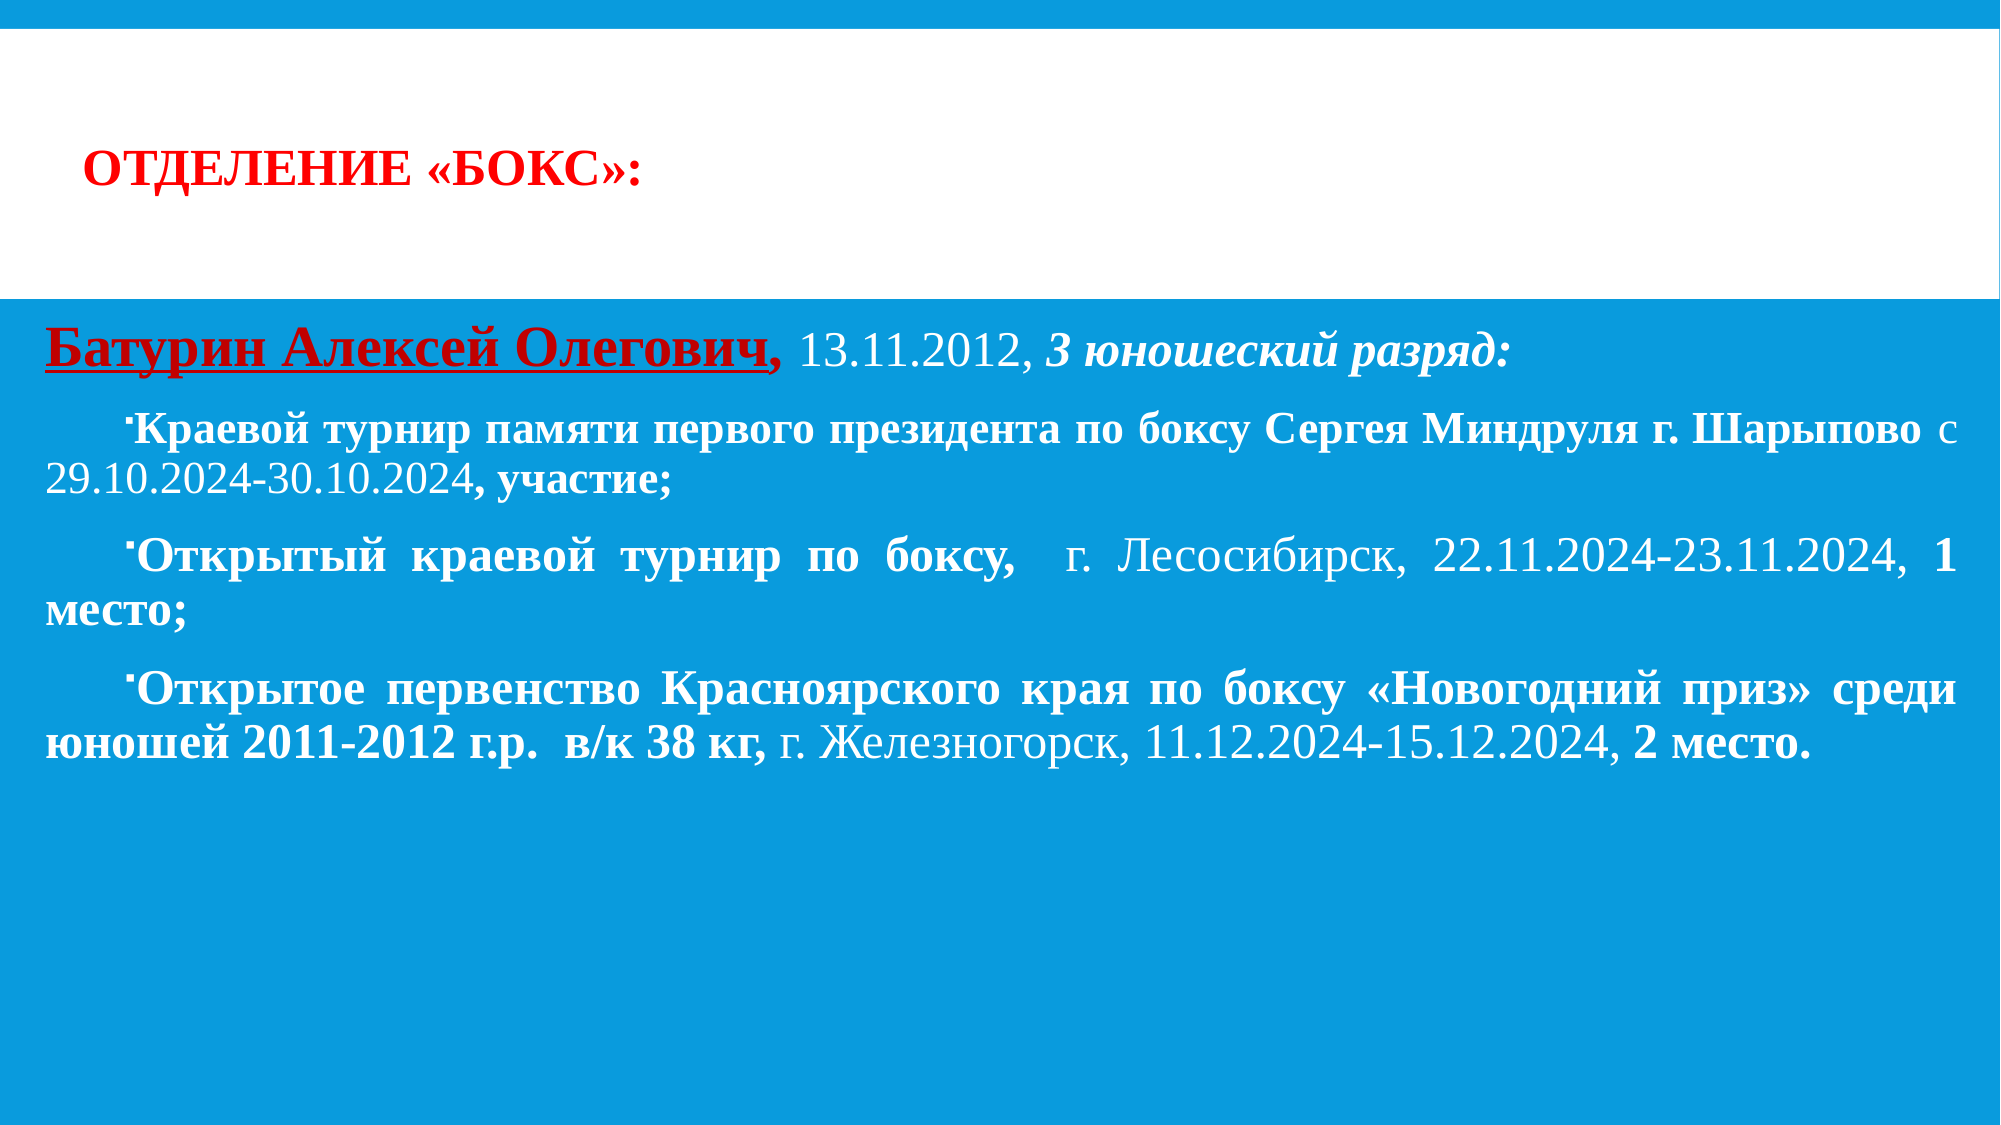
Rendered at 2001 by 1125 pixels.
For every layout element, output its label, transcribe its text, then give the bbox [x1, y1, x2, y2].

title Отделение «БОКС»: [67, 107, 1863, 232]
list Батурин Алексей Олегович, 13.11.2012, 3 юношеский разряд: Краевой турнир памяти первого президента по боксу Сергея Миндруля г. Шарыпово с 29.10.2024-30.10.2024, участие; Открытый краевой турнир по боксу, г. Лесосибирск, 22.11.2024-23.11.2024, 1 место; Открытое первенство Красноярского края по боксу «Новогодний приз» среди юношей 2011-2012 г.р. в/к 38 кг, г. Железногорск, 11.12.2024-15.12.2024, 2 место. [0, 308, 1974, 1063]
